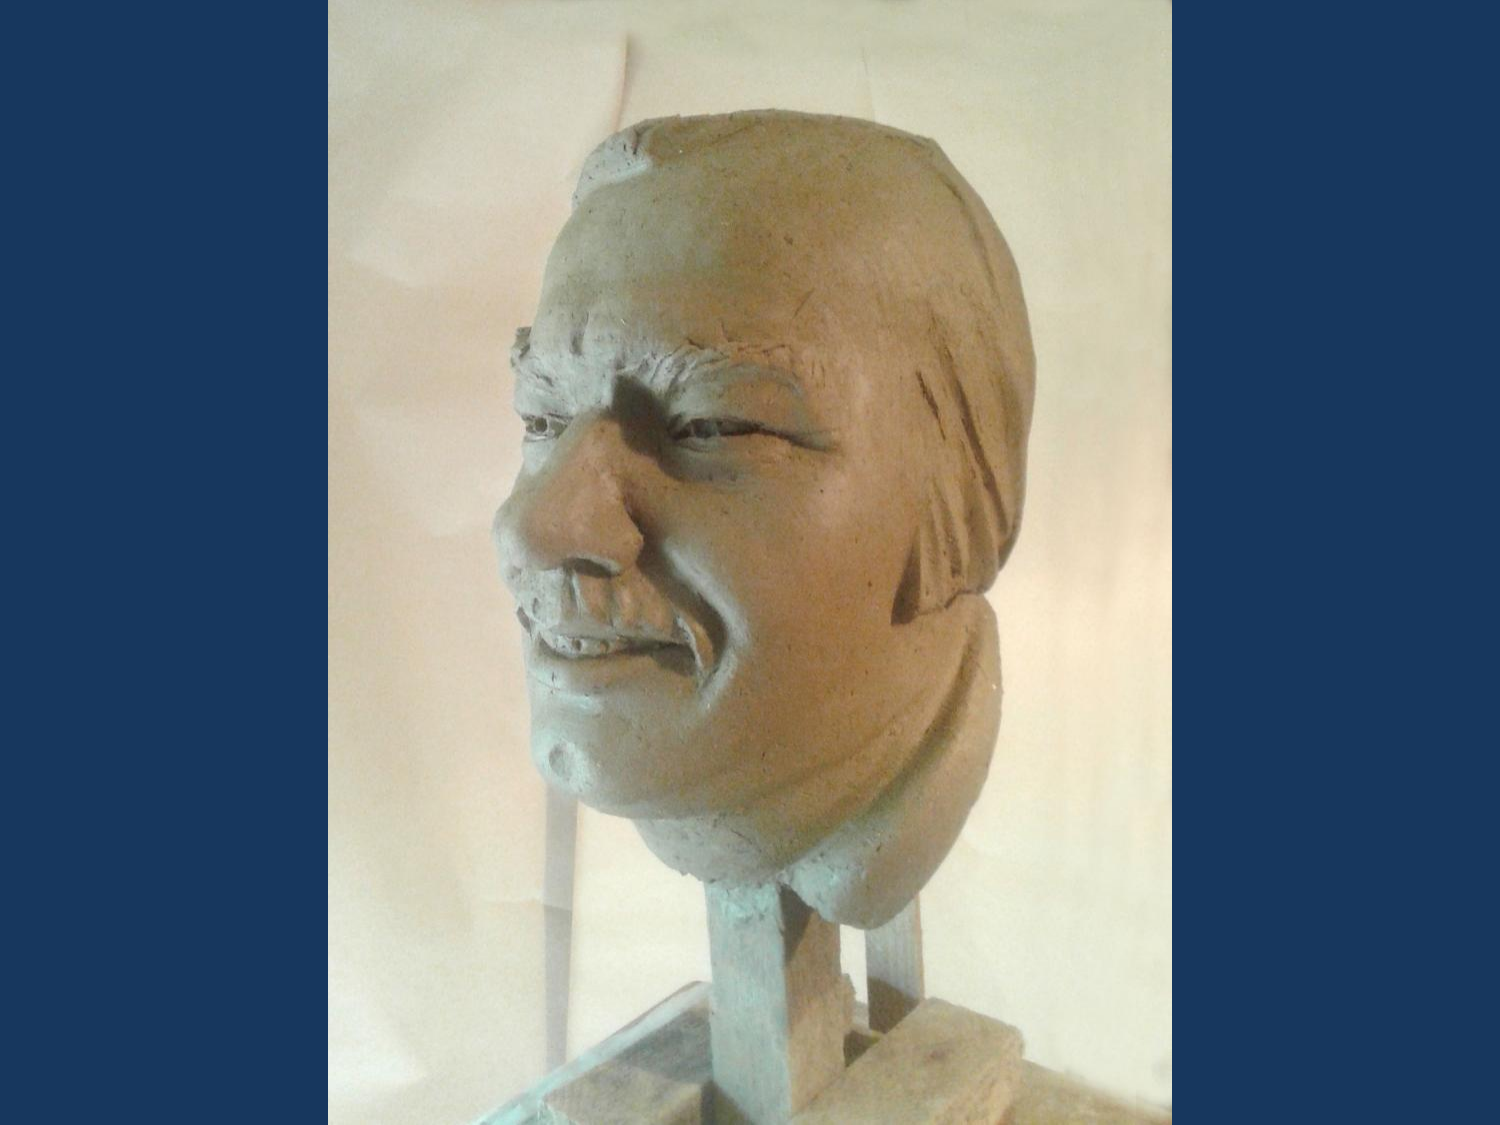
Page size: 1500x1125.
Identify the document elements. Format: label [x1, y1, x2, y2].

picture [327, 0, 1173, 1125]
